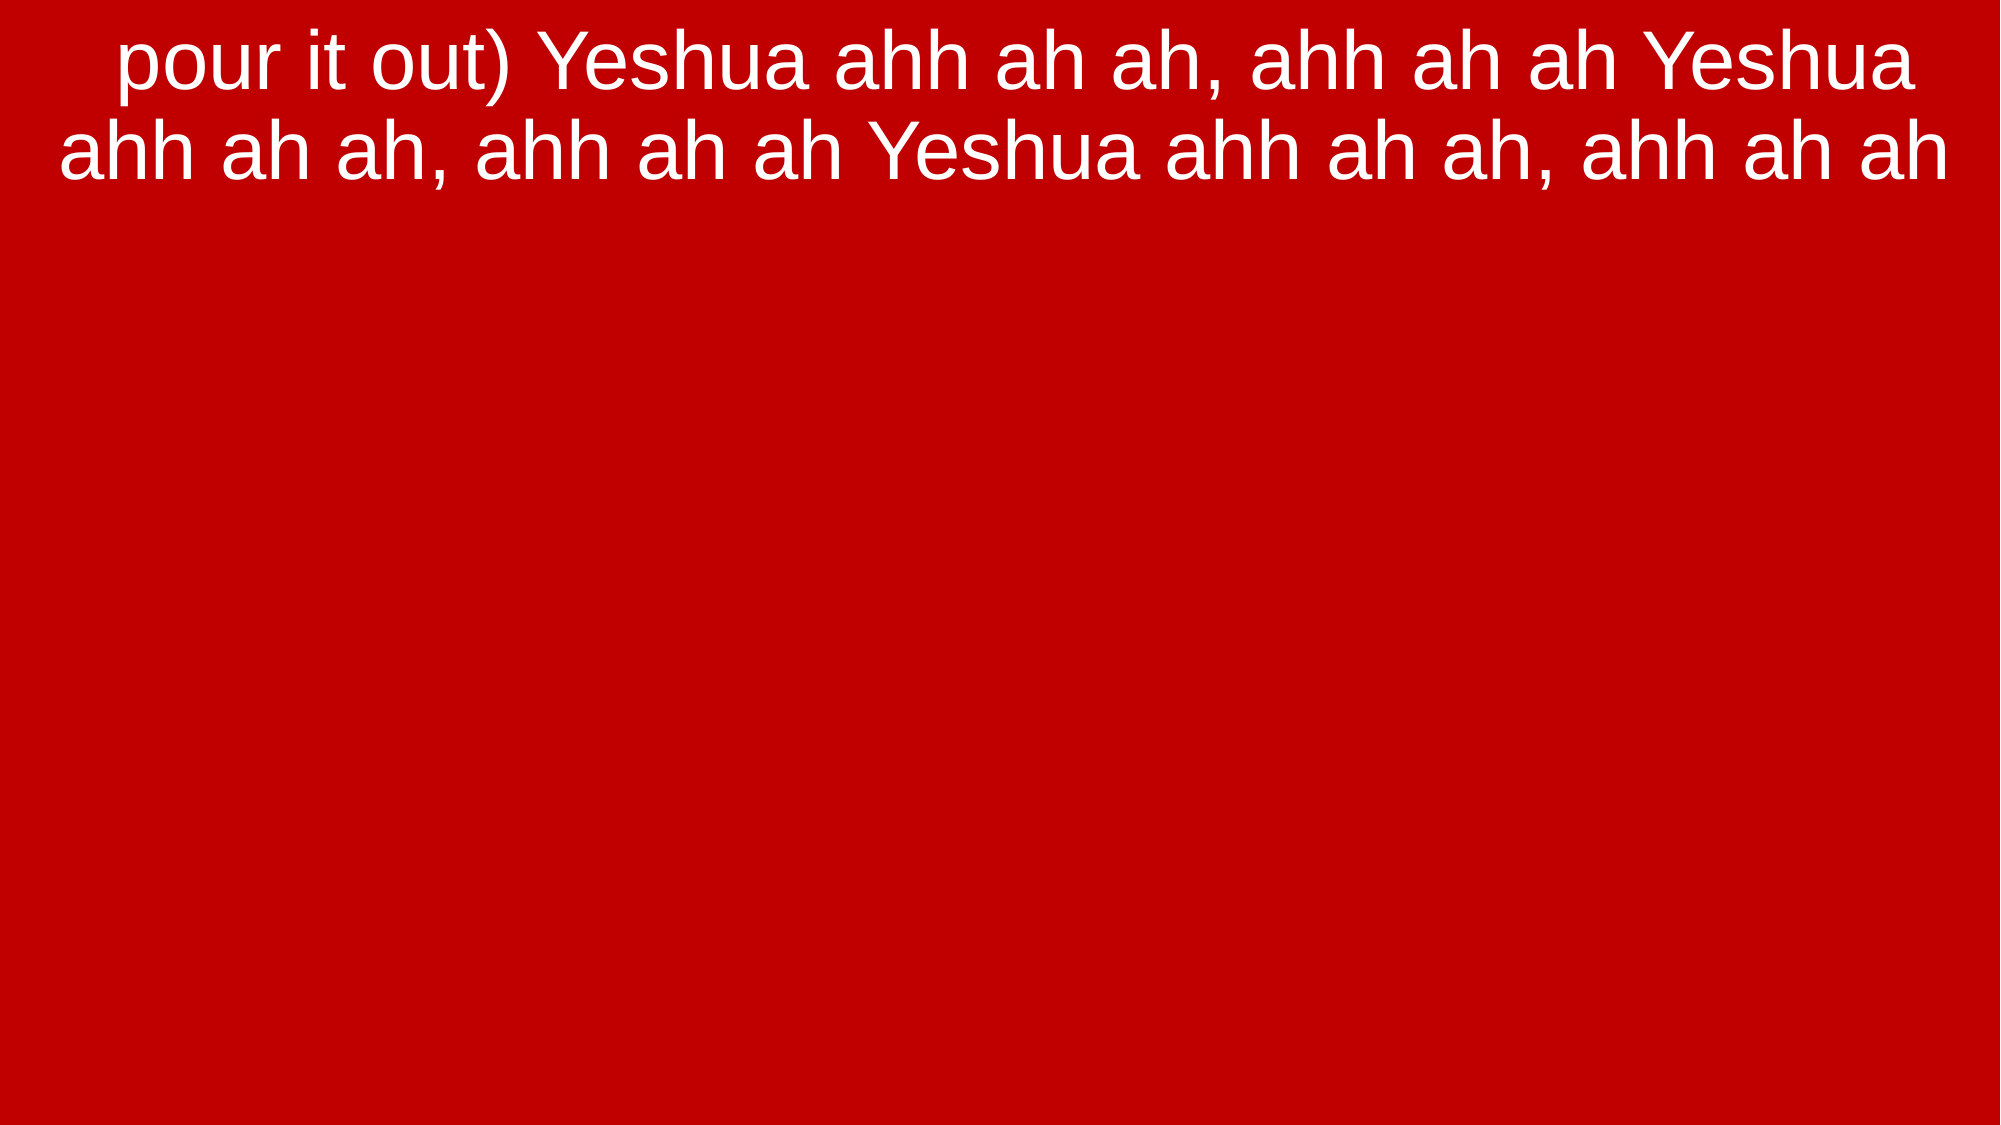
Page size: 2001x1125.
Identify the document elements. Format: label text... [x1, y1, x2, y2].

list pour it out) Yeshua ahh ah ah, ahh ah ah Yeshua ahh ah ah, ahh ah ah Yeshua ahh ah ah, ahh ah ah [10, 9, 2000, 784]
